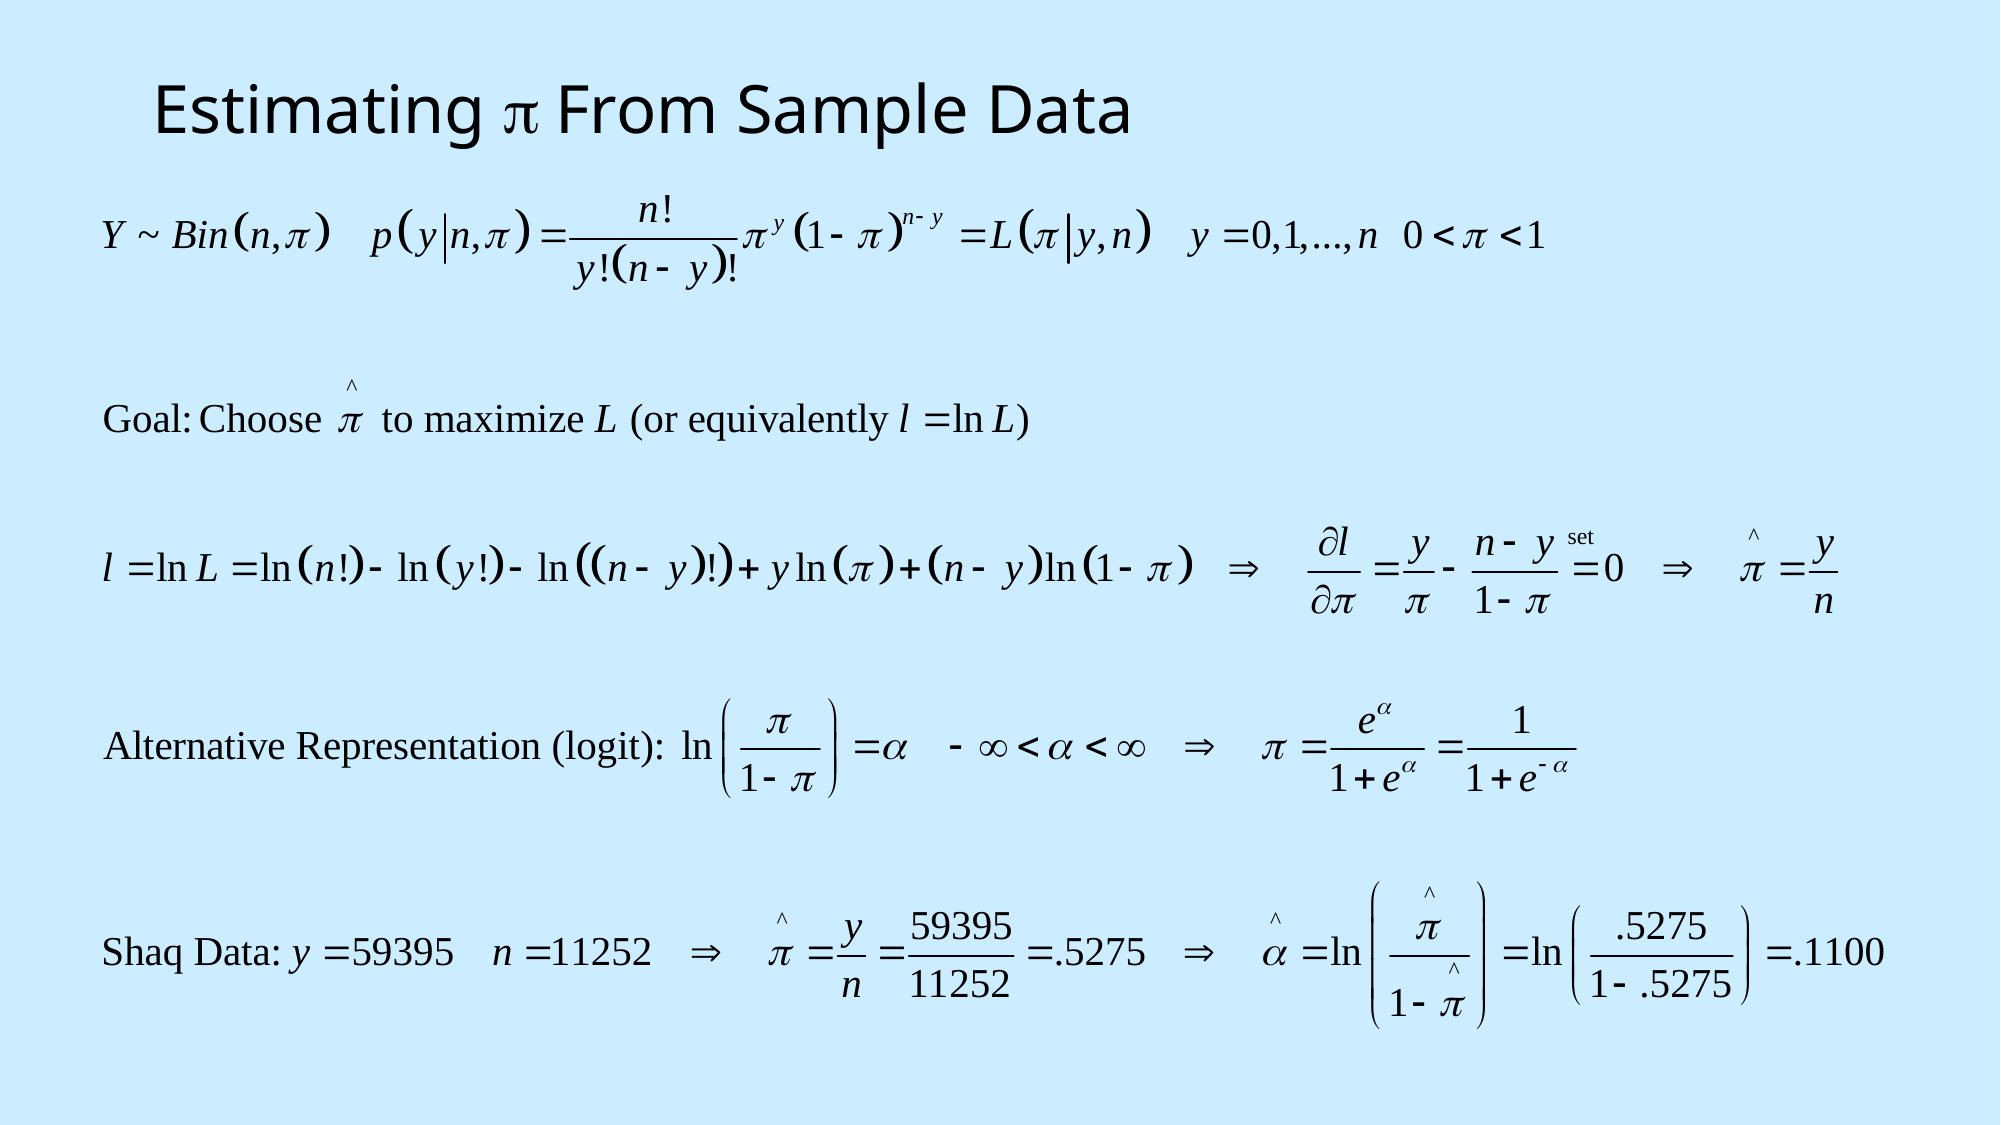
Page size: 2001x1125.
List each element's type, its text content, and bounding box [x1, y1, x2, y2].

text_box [96, 184, 1892, 1038]
title Estimating p From Sample Data [137, 59, 1863, 165]
